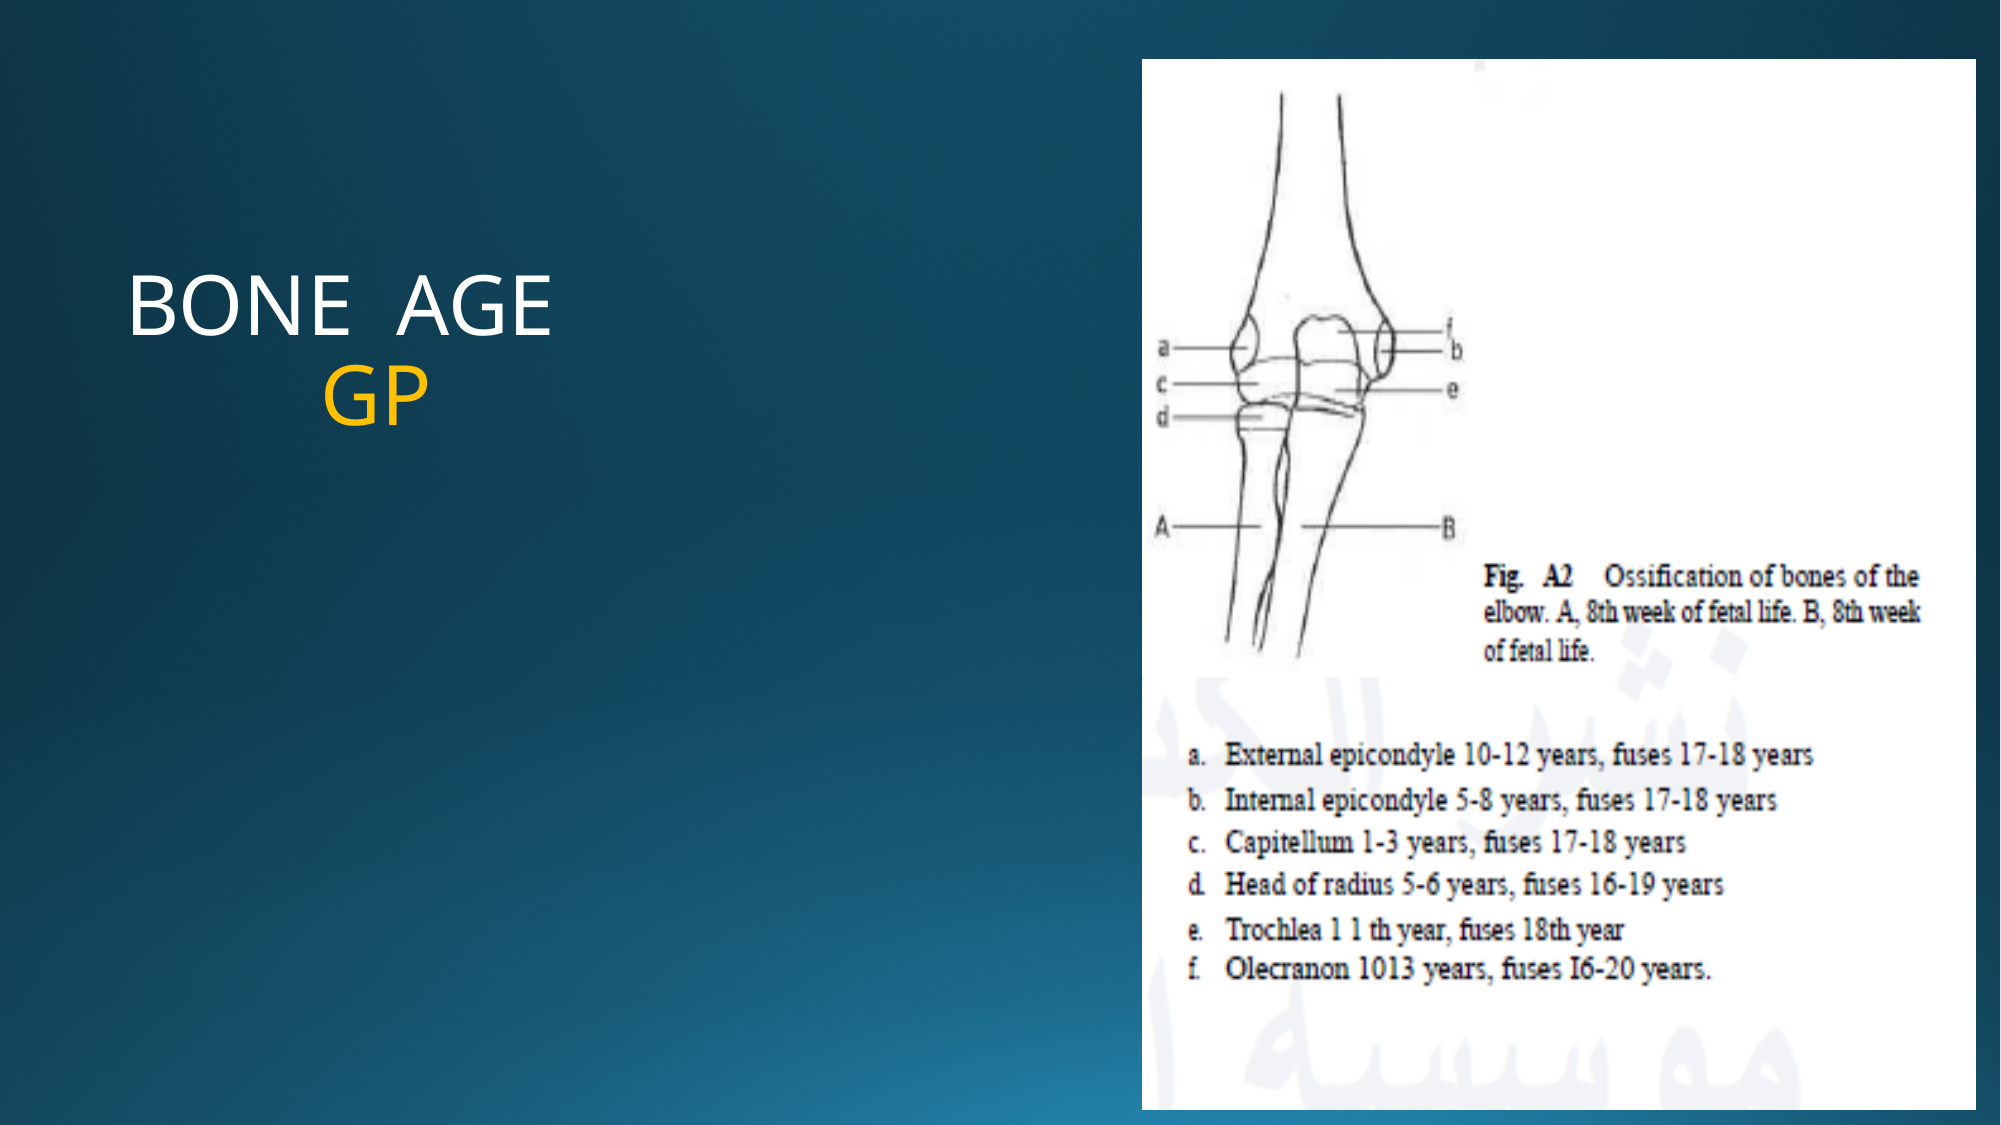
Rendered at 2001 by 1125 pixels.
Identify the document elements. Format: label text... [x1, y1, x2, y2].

title BONE AGE GP [110, 190, 1015, 516]
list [1142, 59, 1976, 1110]
picture [0, 0, 2001, 1125]
